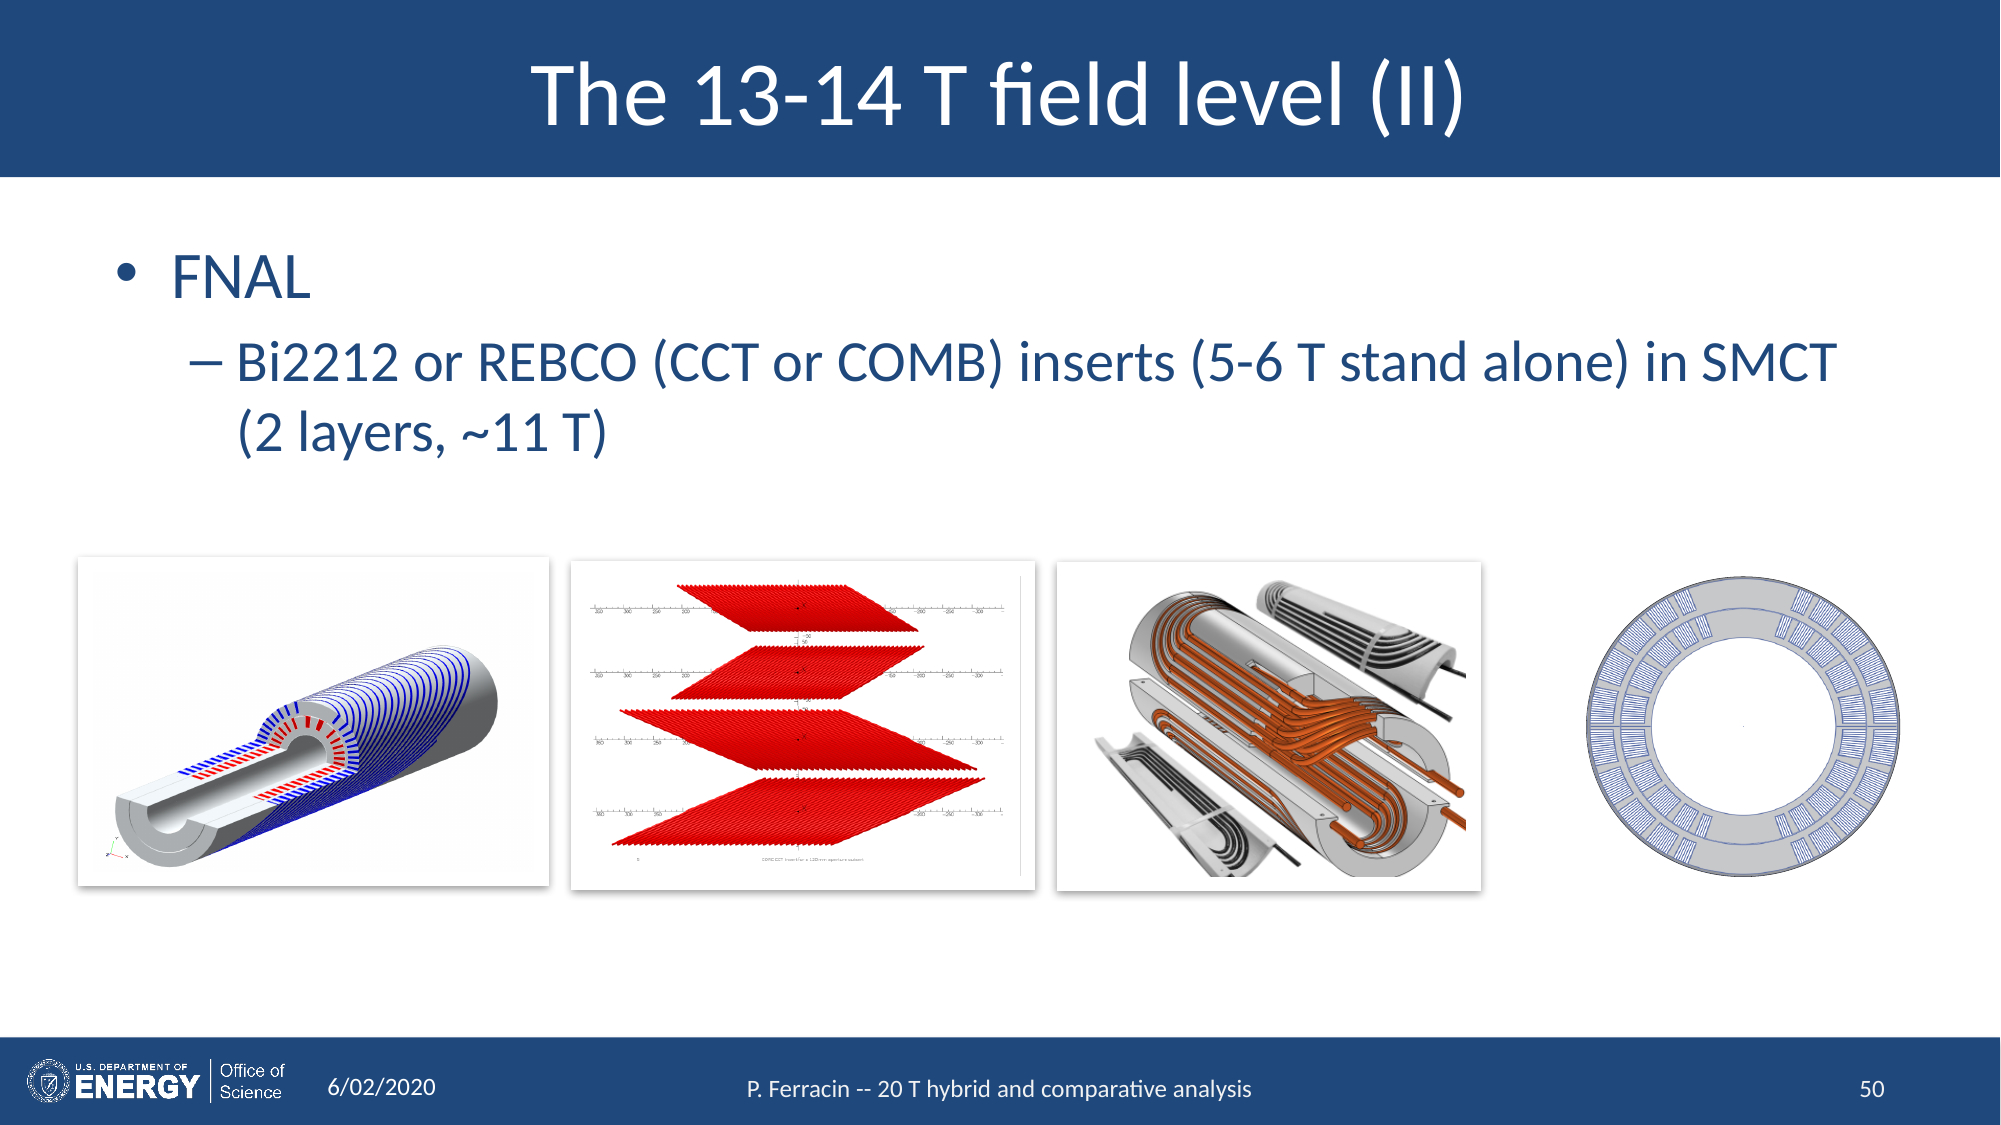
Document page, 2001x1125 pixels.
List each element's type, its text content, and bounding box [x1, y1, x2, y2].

picture [92, 571, 535, 872]
picture [27, 1059, 285, 1103]
slide_number 50 [1433, 1057, 1900, 1118]
picture [585, 575, 1021, 876]
picture [1586, 576, 1901, 877]
title The 13-14 T field level (II) [0, 0, 2000, 178]
list FNAL Bi2212 or REBCO (CCT or COMB) inserts (5-6 T stand alone) in SMCT (2 layers, ~11 T) [99, 224, 1900, 986]
footer P. Ferracin -- 20 T hybrid and comparative analysis [562, 1057, 1433, 1118]
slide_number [312, 1055, 567, 1116]
picture [1071, 576, 1467, 877]
